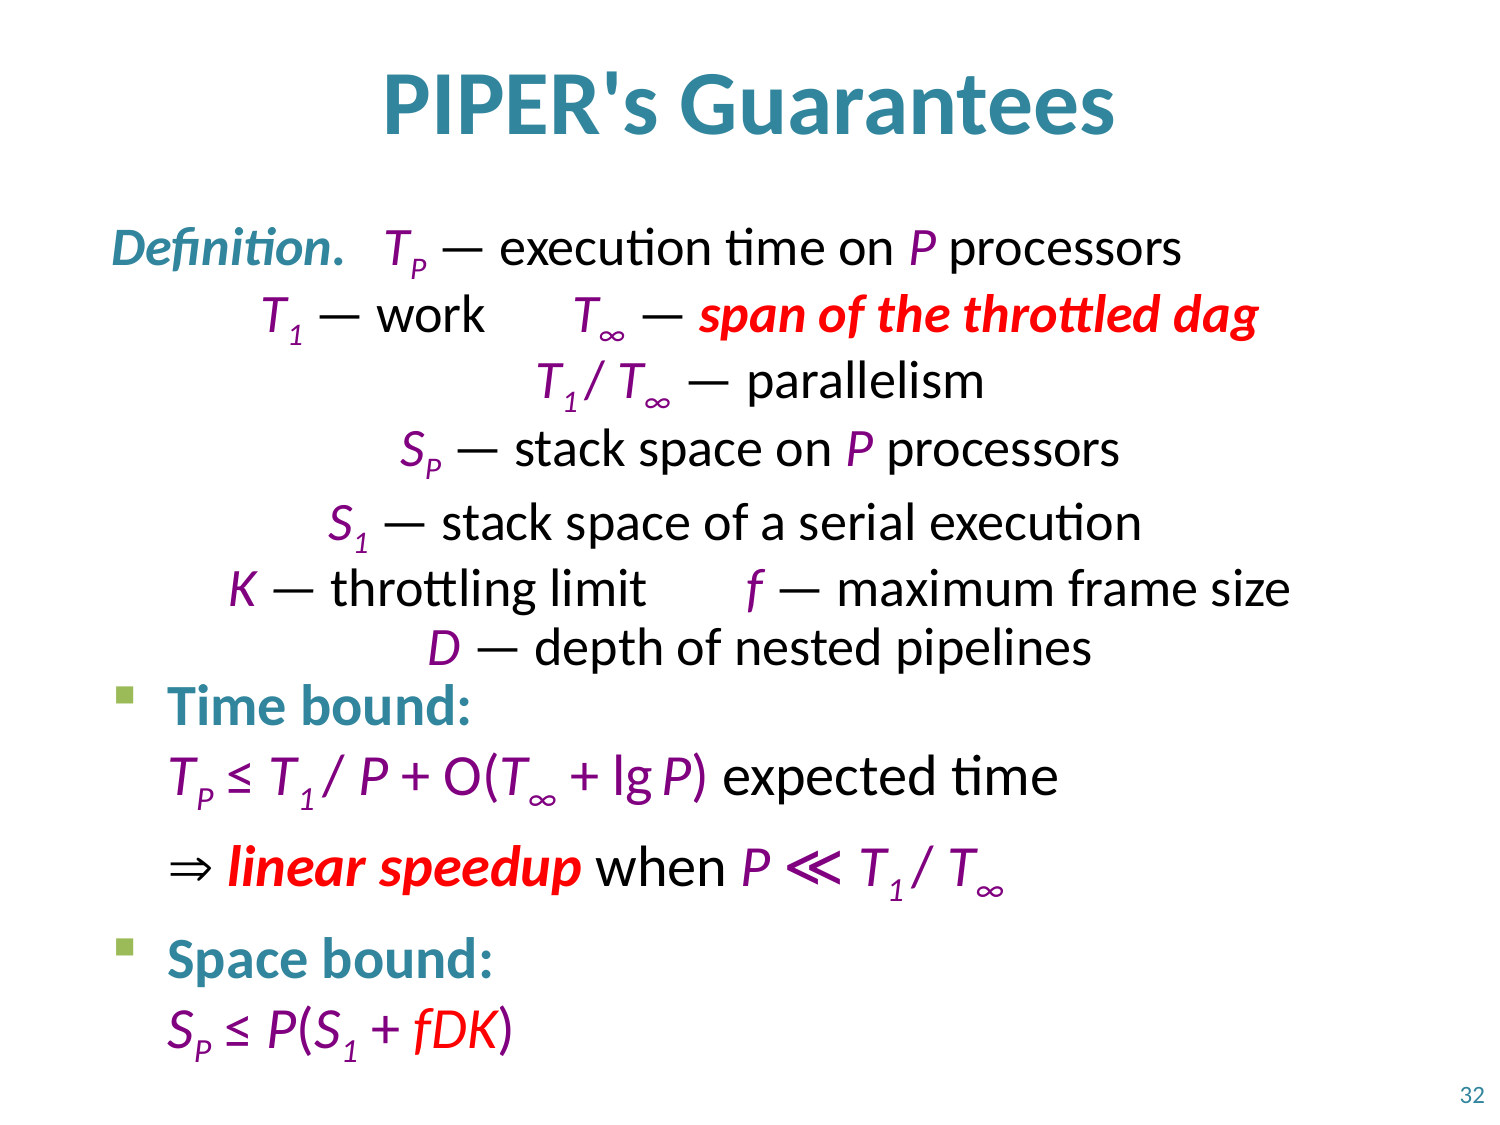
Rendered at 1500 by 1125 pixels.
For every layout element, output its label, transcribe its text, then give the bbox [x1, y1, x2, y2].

slide_number 32 [1425, 1064, 1500, 1124]
title PIPER's Guarantees [75, 4, 1425, 192]
text_box Definition. TP — execution time on P processors T1 — work T∞ — span of the throttled dag T1 / T∞ — parallelism SP — stack space on P processors S1 — stack space of a serial execution K — throttling limit f — maximum frame size D — depth of nested pipelines [96, 205, 1425, 685]
list Time bound: TP ≤ T1 / P + O(T∞ + lg P) expected time  linear speedup when P ≪ T1 / T∞ Space bound: SP ≤ P(S1 + fDK) [96, 685, 1425, 1125]
